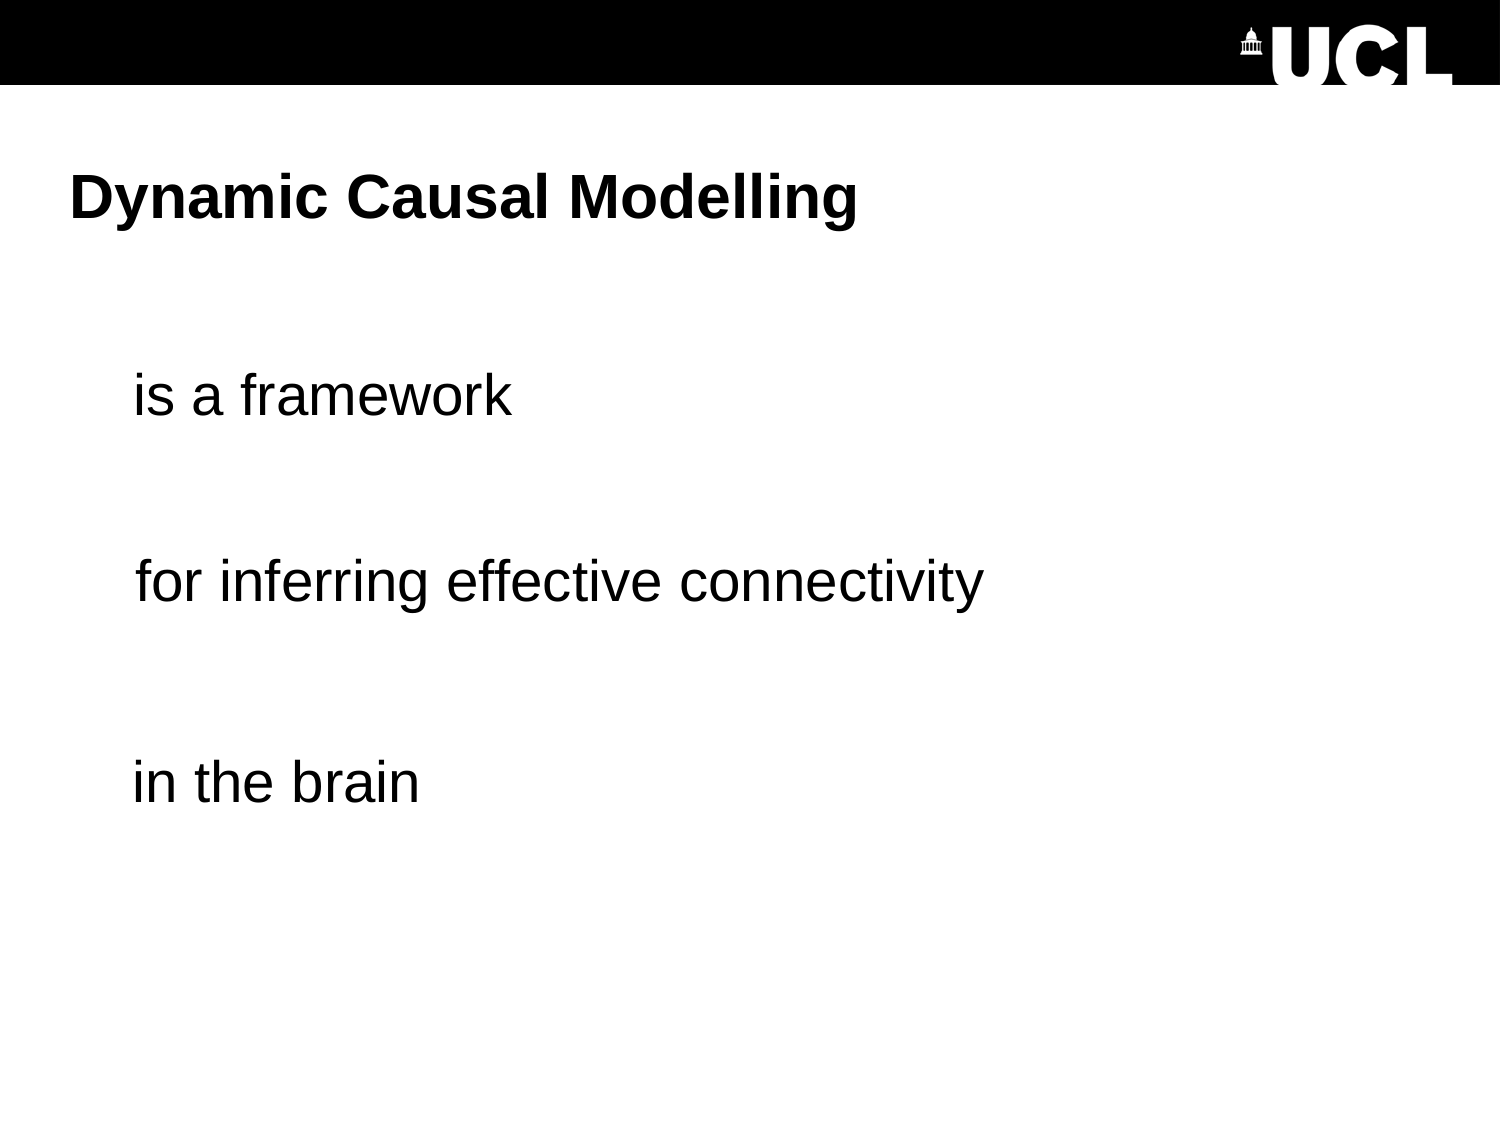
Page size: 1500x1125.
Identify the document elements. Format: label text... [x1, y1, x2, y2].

picture [0, 0, 1500, 85]
text_box is a framework [118, 362, 528, 435]
text_box for inferring effective connectivity [120, 535, 1001, 621]
title Dynamic Causal Modelling [54, 148, 1447, 362]
text_box in the brain [117, 736, 437, 822]
